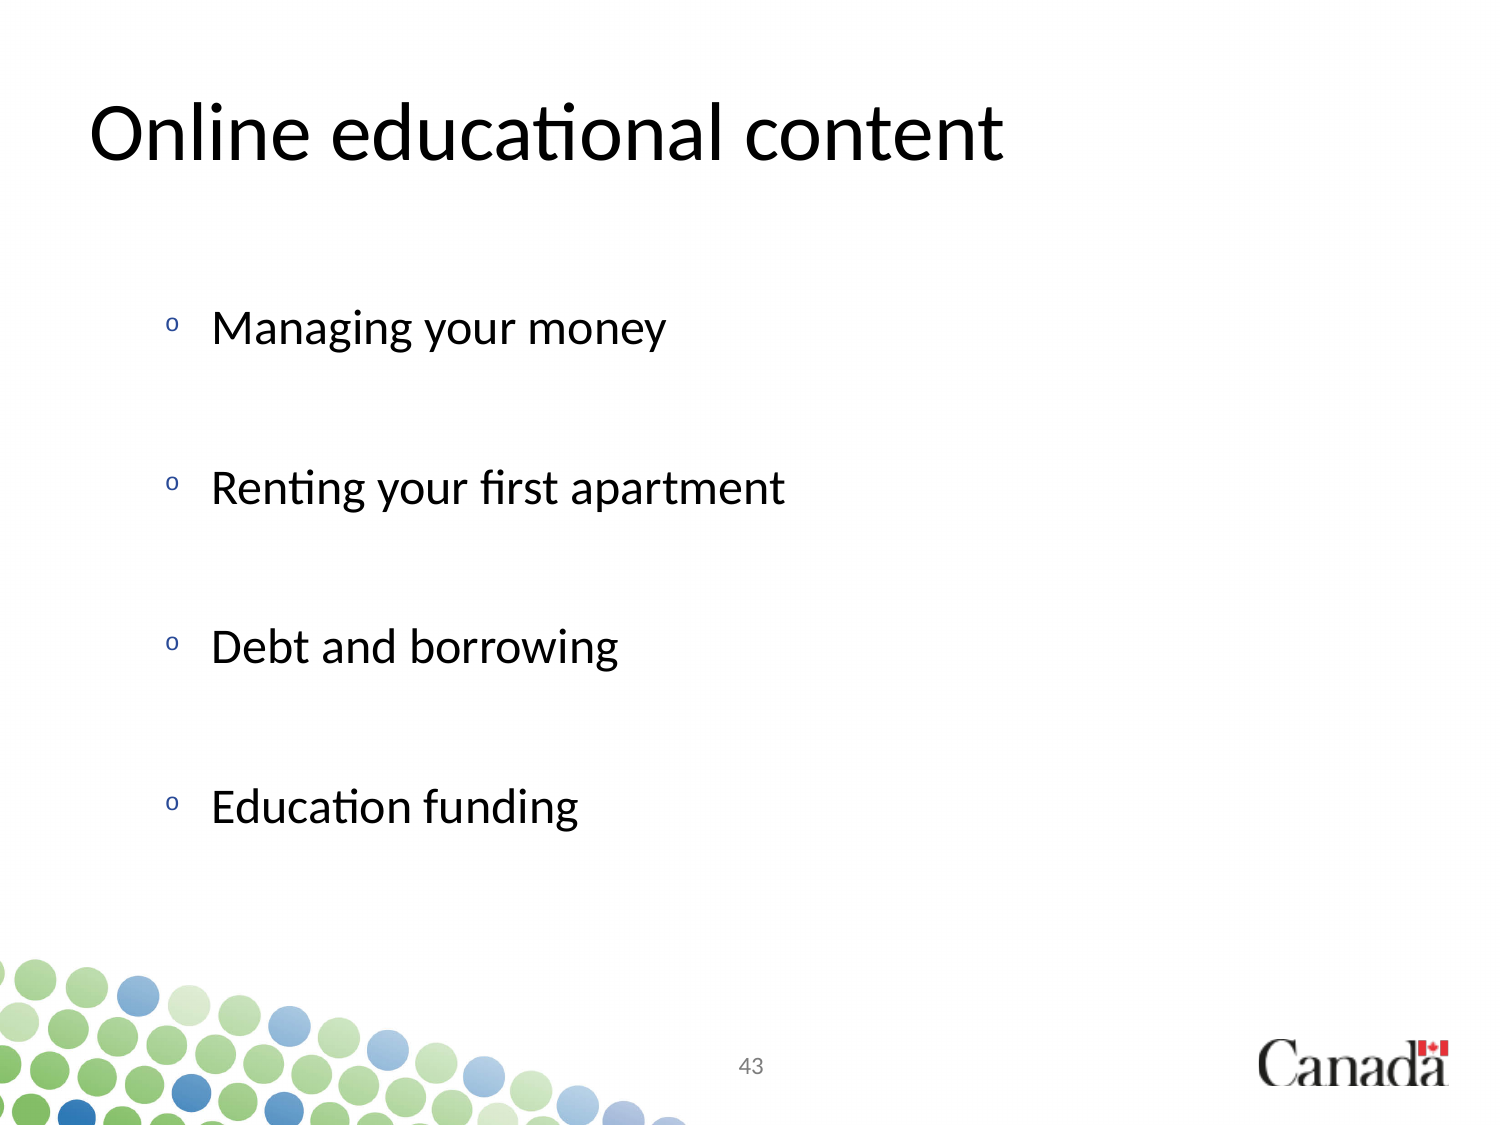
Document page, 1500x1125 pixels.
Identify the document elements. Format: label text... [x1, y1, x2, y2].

picture [0, 0, 1500, 1125]
title Online educational content [75, 70, 1425, 203]
slide_number 43 [690, 1042, 813, 1103]
list Managing your money Renting your first apartment Debt and borrowing Education funding [75, 287, 1326, 1030]
